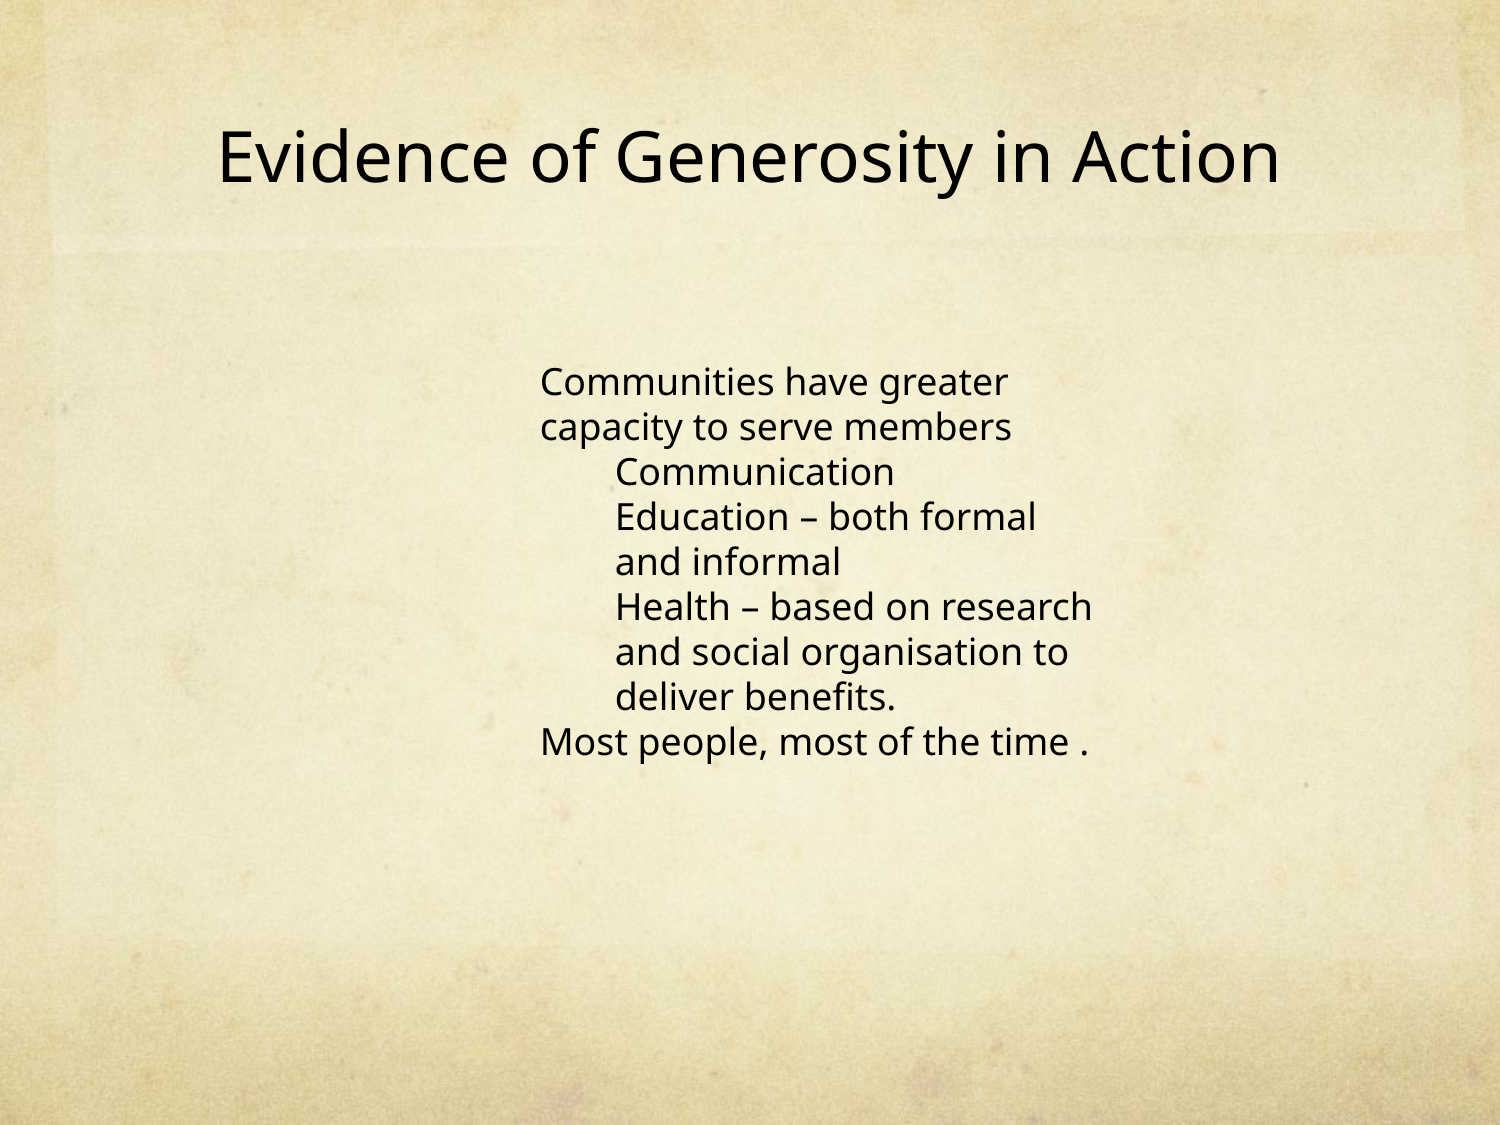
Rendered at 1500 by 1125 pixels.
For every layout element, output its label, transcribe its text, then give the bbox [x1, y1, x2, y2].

picture [0, 0, 1500, 1125]
title Evidence of Generosity in Action [150, 82, 1350, 225]
text_box Communities have greater capacity to serve members Communication Education – both formal and informal Health – based on research and social organisation to deliver benefits. Most people, most of the time . [374, 350, 1125, 771]
